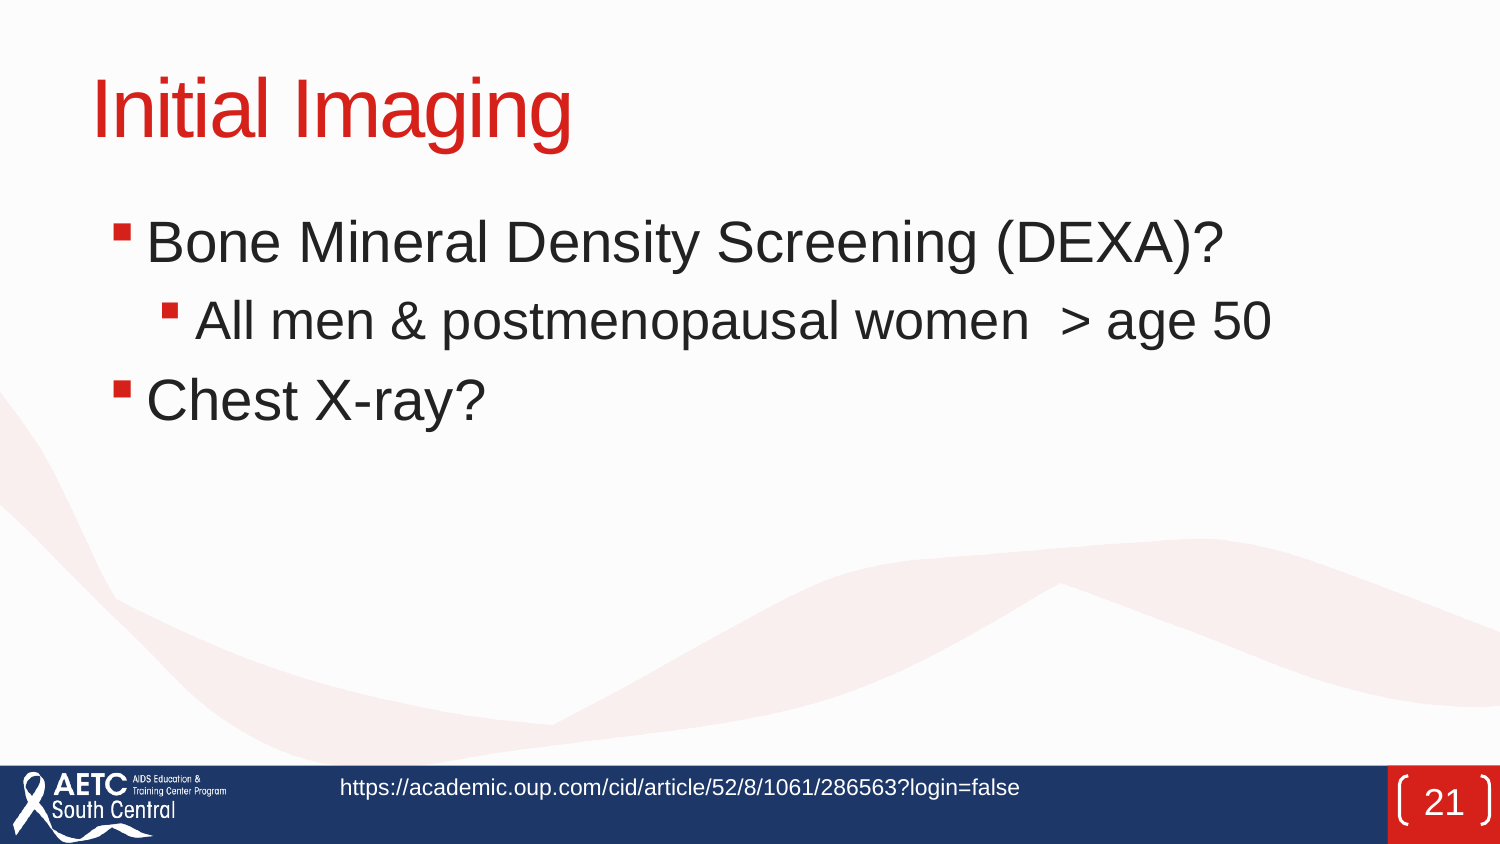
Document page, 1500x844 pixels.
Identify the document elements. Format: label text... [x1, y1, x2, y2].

picture [12, 770, 227, 844]
slide_number 21 [1397, 774, 1492, 827]
list Bone Mineral Density Screening (DEXA)? All men & postmenopausal women > age 50 Chest X-ray? [75, 196, 1440, 760]
title Initial Imaging [75, 33, 1440, 175]
text_box https://academic.oup.com/cid/article/52/8/1061/286563?login=false [324, 765, 1263, 808]
